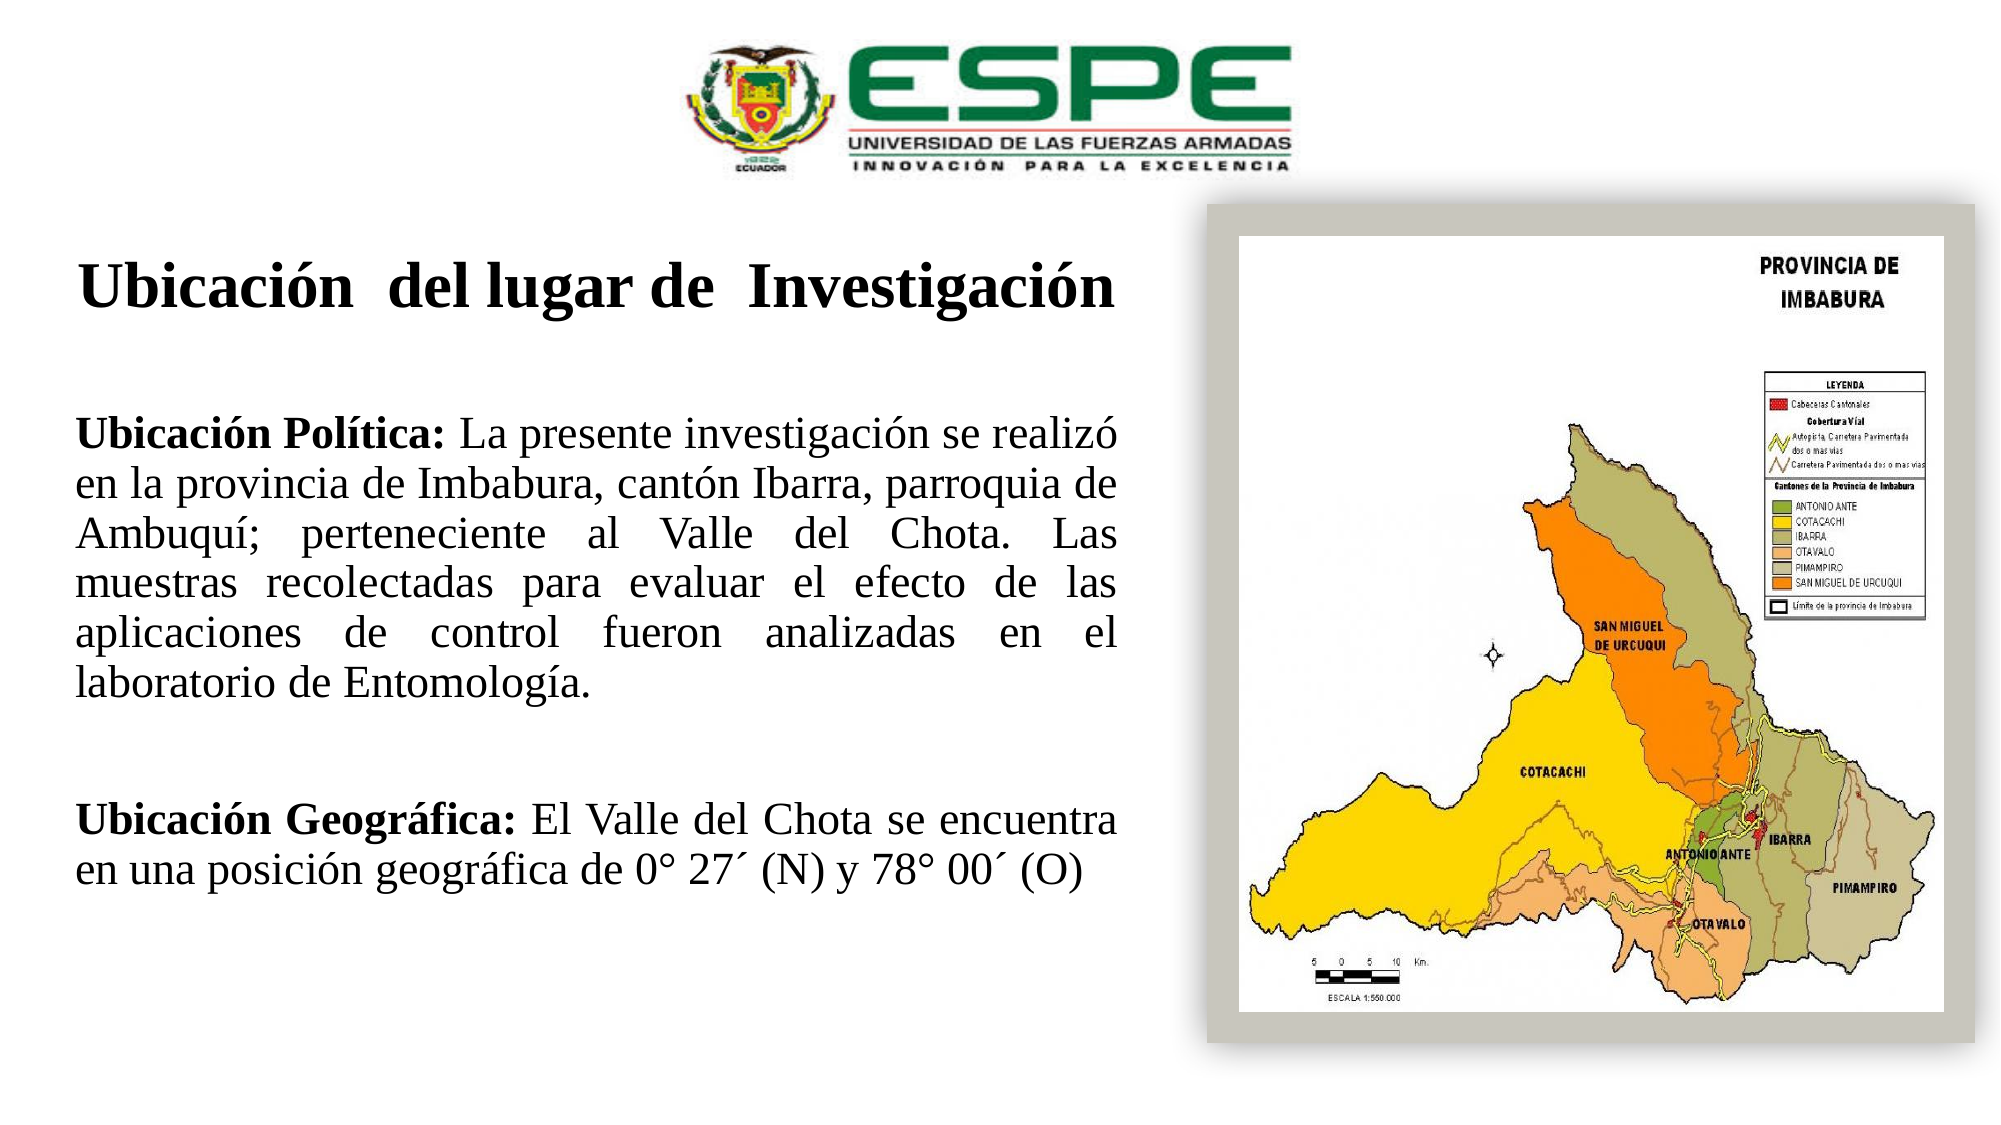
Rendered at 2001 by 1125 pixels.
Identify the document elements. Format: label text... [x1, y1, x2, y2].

picture [1238, 235, 1944, 1012]
list Ubicación del lugar de Investigación Ubicación Política: La presente investigación se realizó en la provincia de Imbabura, cantón Ibarra, parroquia de Ambuquí; perteneciente al Valle del Chota. Las muestras recolectadas para evaluar el efecto de las aplicaciones de control fueron analizadas en el laboratorio de Entomología. Ubicación Geográfica: El Valle del Chota se encuentra en una posición geográfica de 0° 27´ (N) y 78° 00´ (O) [60, 169, 1134, 1008]
picture [608, 16, 1363, 192]
